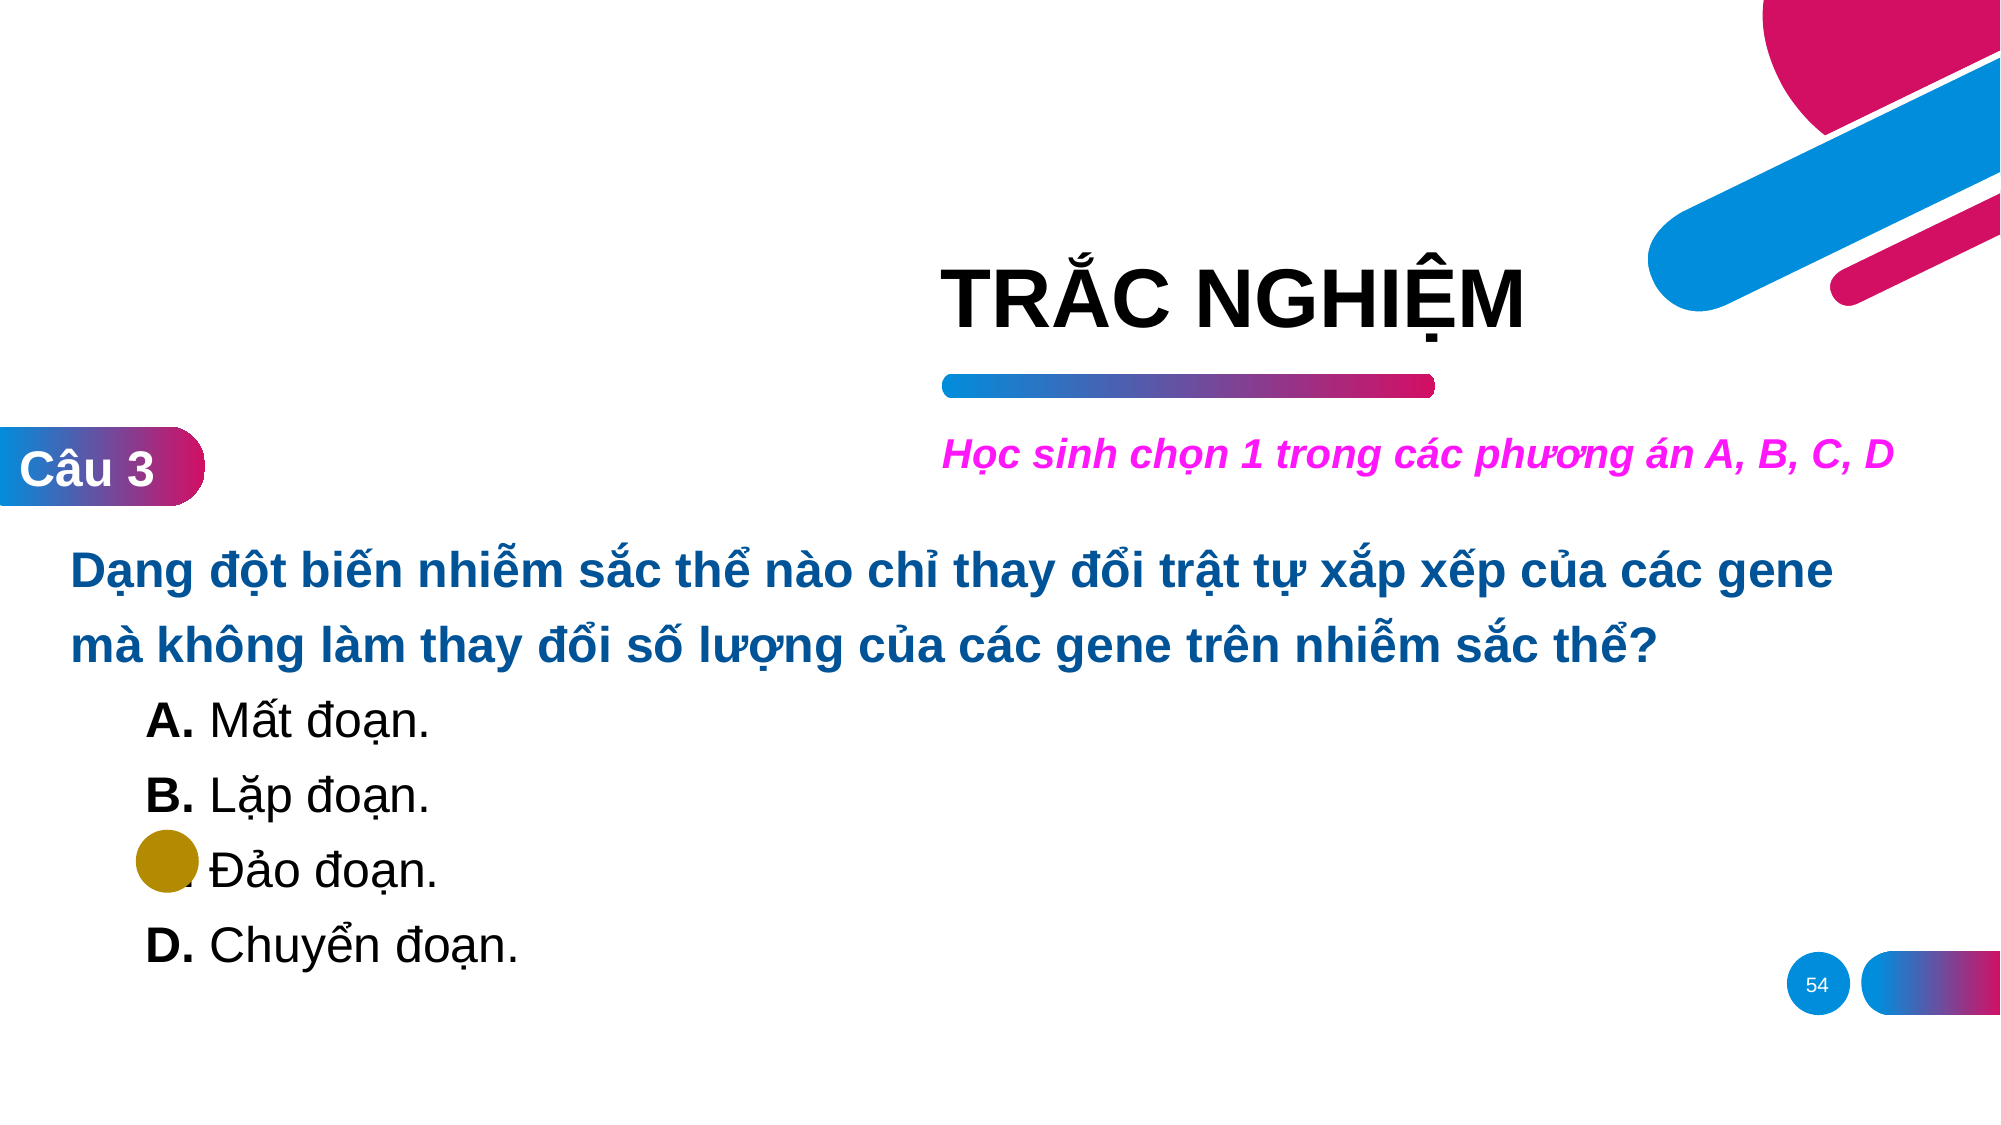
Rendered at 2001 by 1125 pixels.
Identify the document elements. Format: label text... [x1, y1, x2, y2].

text_box Câu 3 [0, 426, 206, 507]
slide_number 54 [1772, 981, 1863, 1015]
text_box Dạng đột biến nhiễm sắc thể nào chỉ thay đổi trật tự xắp xếp của các gene mà không làm thay đổi số lượng của các gene trên nhiễm sắc thể? A. Mất đoạn. B. Lặp đoạn. C. Đảo đoạn. D. Chuyển đoạn. [55, 515, 1932, 981]
text_box [135, 829, 199, 893]
list Học sinh chọn 1 trong các phương án A, B, C, D [926, 425, 1951, 489]
title TRẮC NGHIỆM [925, 241, 1647, 353]
